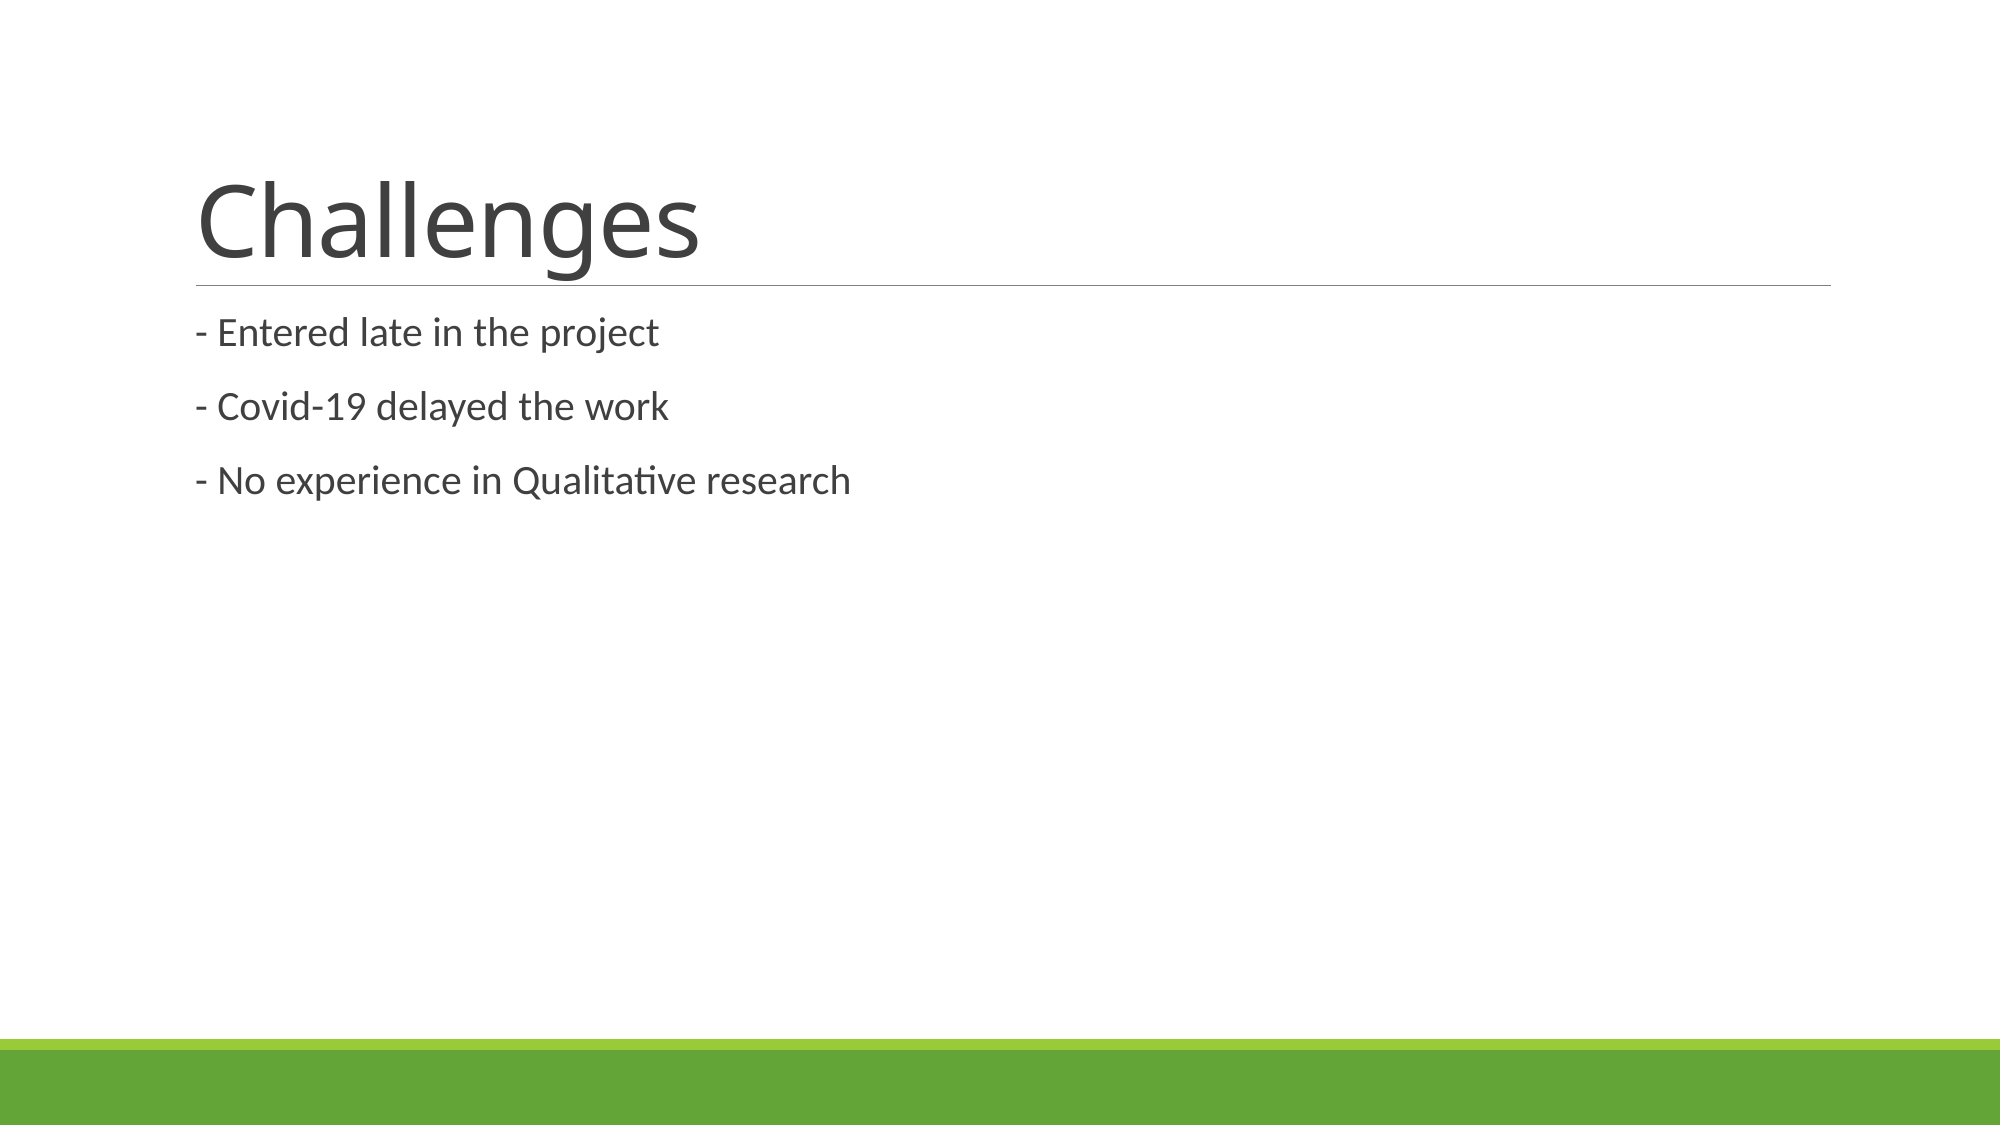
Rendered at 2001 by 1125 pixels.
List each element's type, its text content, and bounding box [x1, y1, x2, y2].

title Challenges [180, 47, 1830, 285]
list - Entered late in the project - Covid-19 delayed the work - No experience in Qualitative research [180, 302, 1830, 963]
